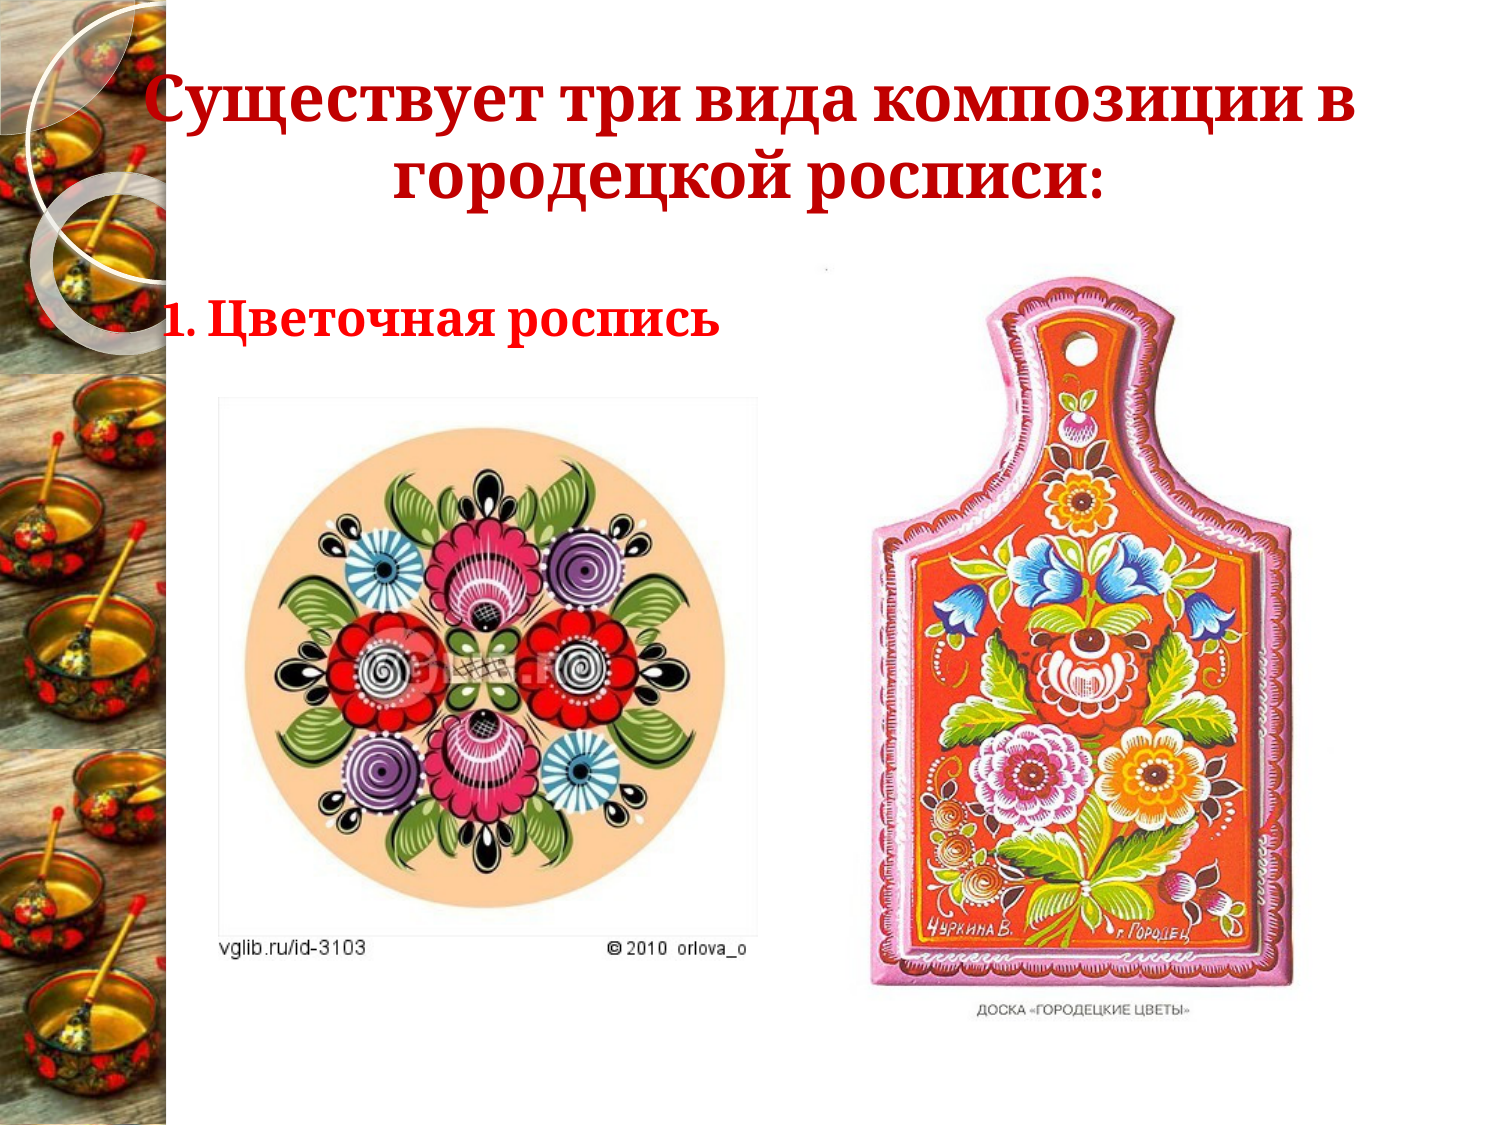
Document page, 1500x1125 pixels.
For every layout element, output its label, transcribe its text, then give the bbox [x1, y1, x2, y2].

picture [134, 13, 160, 24]
picture [0, 134, 166, 1125]
picture [53, 241, 147, 332]
picture [32, 114, 75, 207]
picture [136, 0, 163, 4]
text_box Существует три вида композиции в городецкой росписи: [75, 24, 1425, 244]
picture [76, 244, 160, 278]
picture [62, 213, 75, 243]
text_box 1. Цветочная роспись [147, 278, 663, 354]
picture [218, 243, 1500, 1032]
